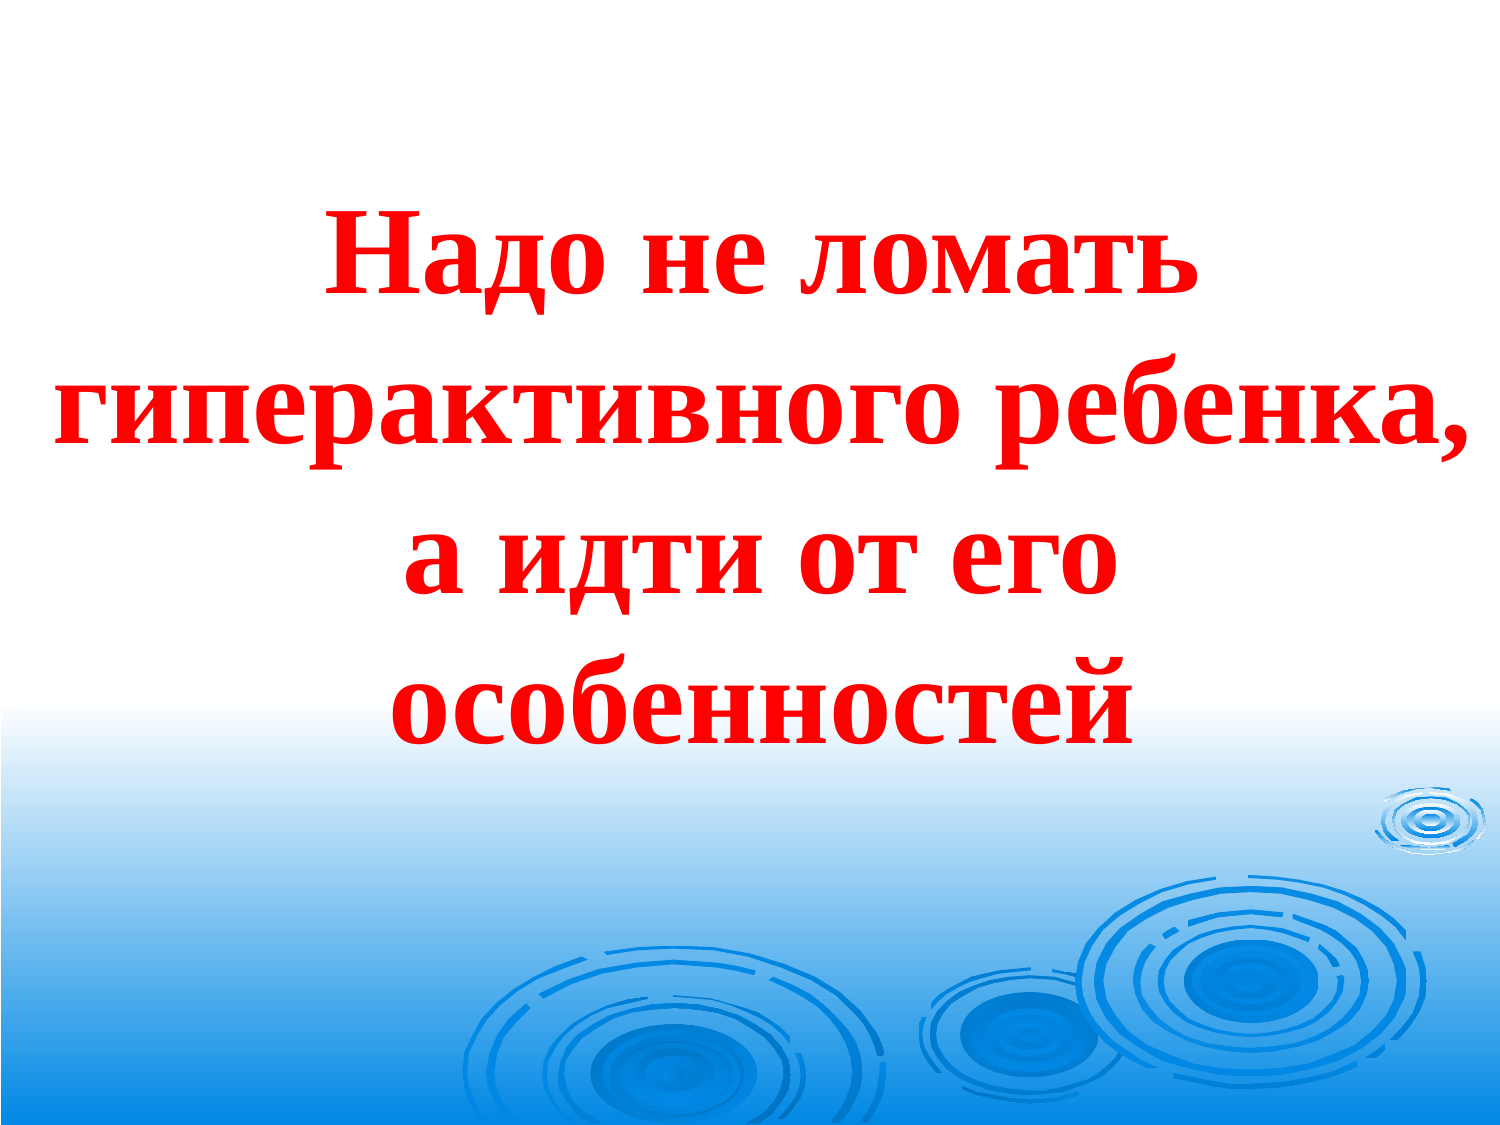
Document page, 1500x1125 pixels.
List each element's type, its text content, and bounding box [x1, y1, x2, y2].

title Надо не ломать гиперактивного ребенка, а идти от его особенностей [24, 49, 1500, 1038]
